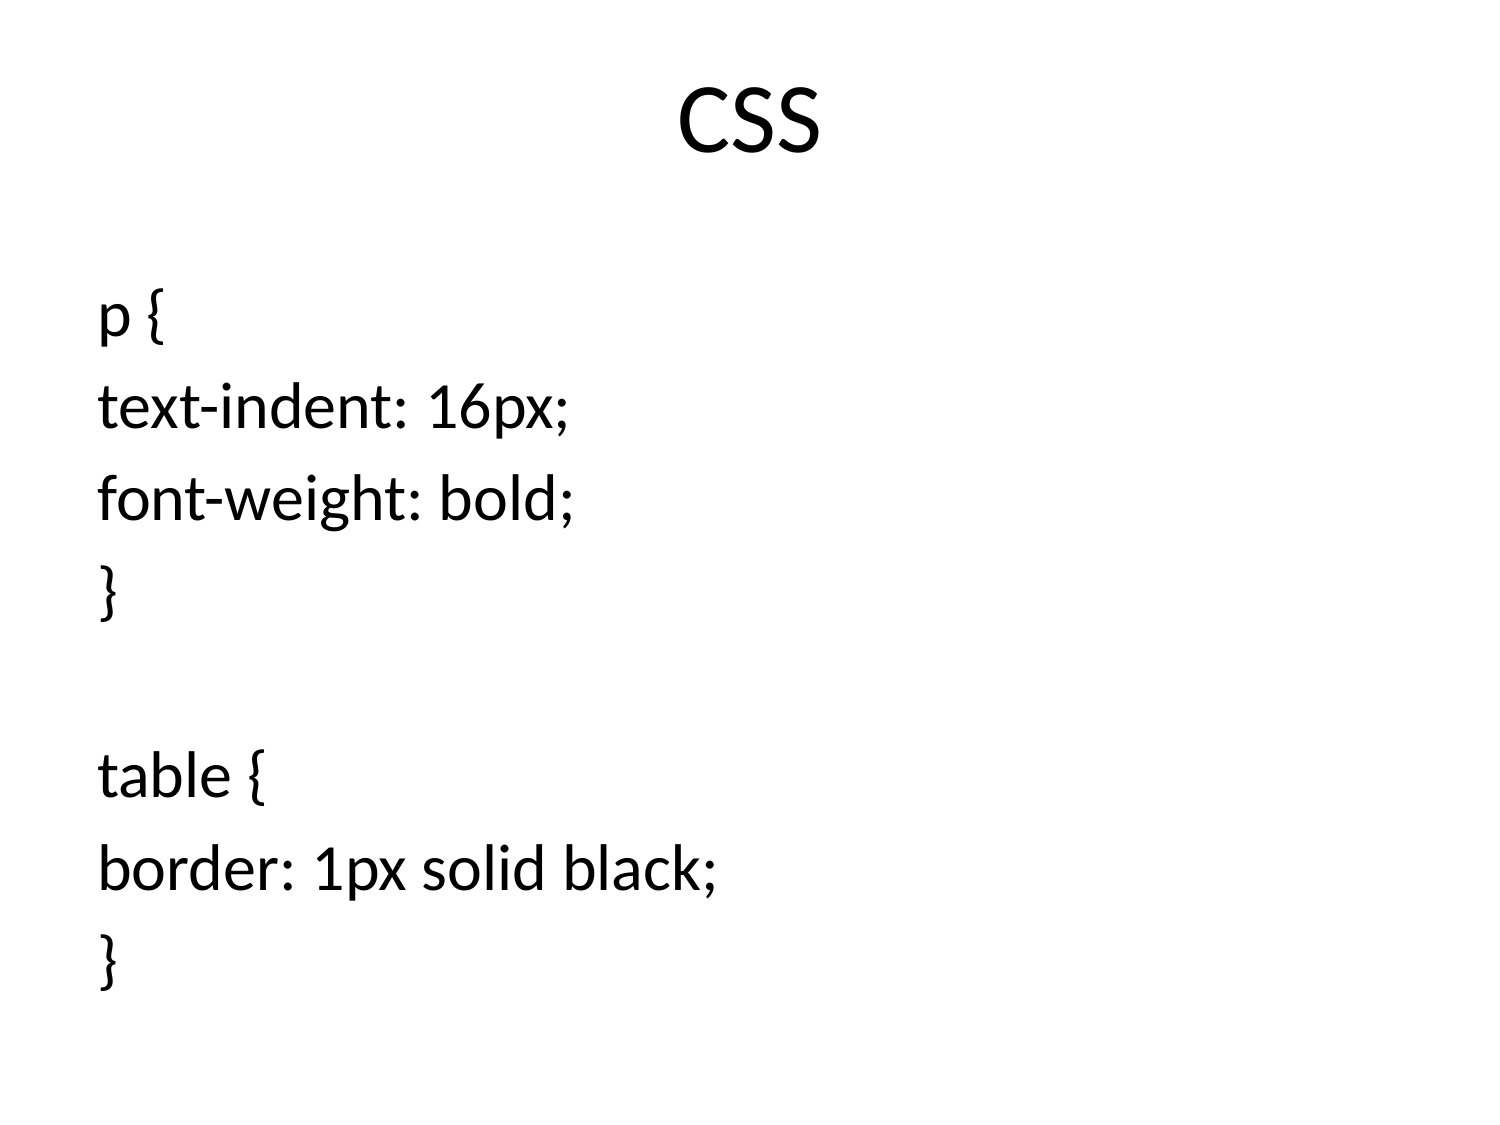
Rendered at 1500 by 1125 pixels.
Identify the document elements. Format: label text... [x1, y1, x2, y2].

list p { text-indent: 16px; font-weight: bold; } table { border: 1px solid black; } [75, 262, 1425, 1005]
title CSS [75, 45, 1425, 233]
